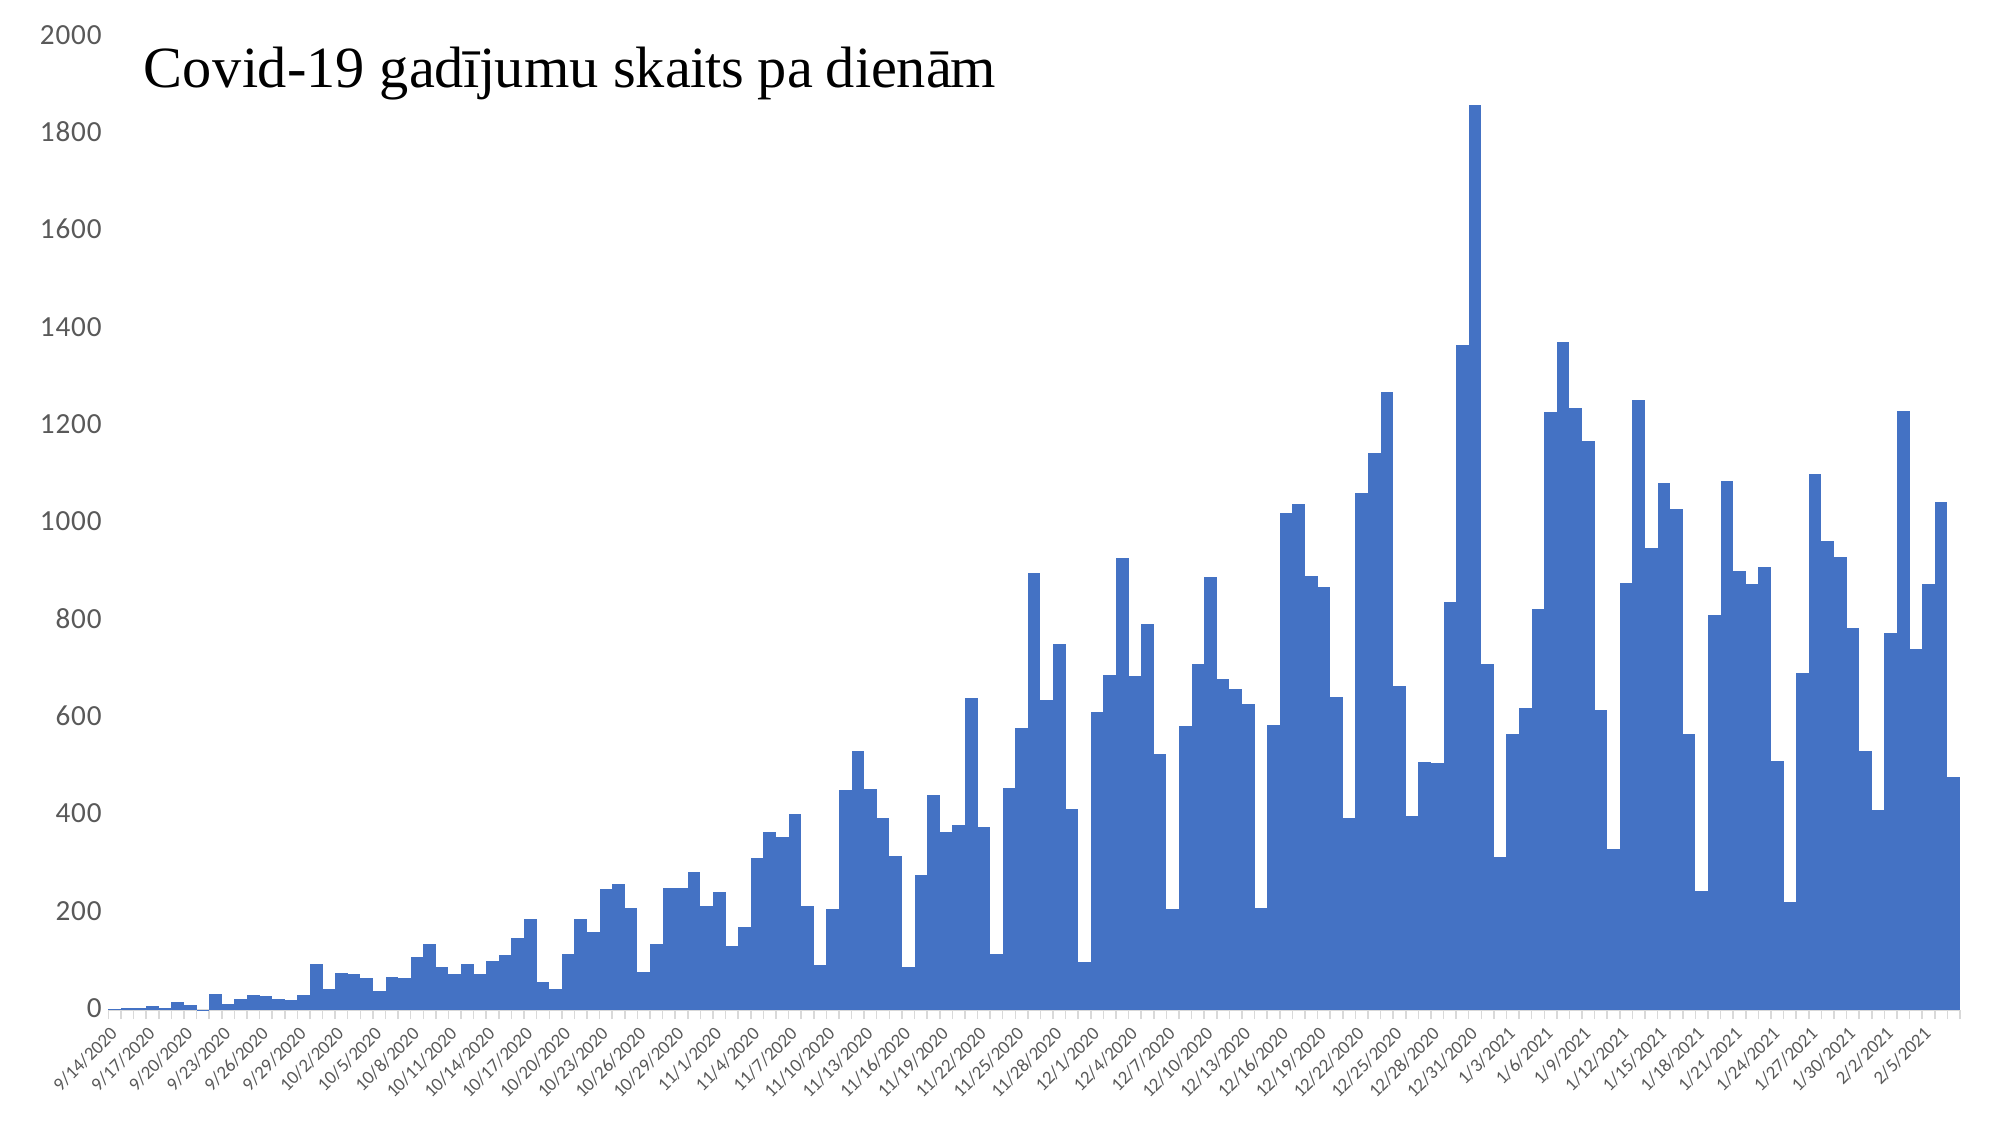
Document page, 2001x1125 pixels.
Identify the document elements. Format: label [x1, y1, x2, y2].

chart [0, 0, 2000, 1125]
